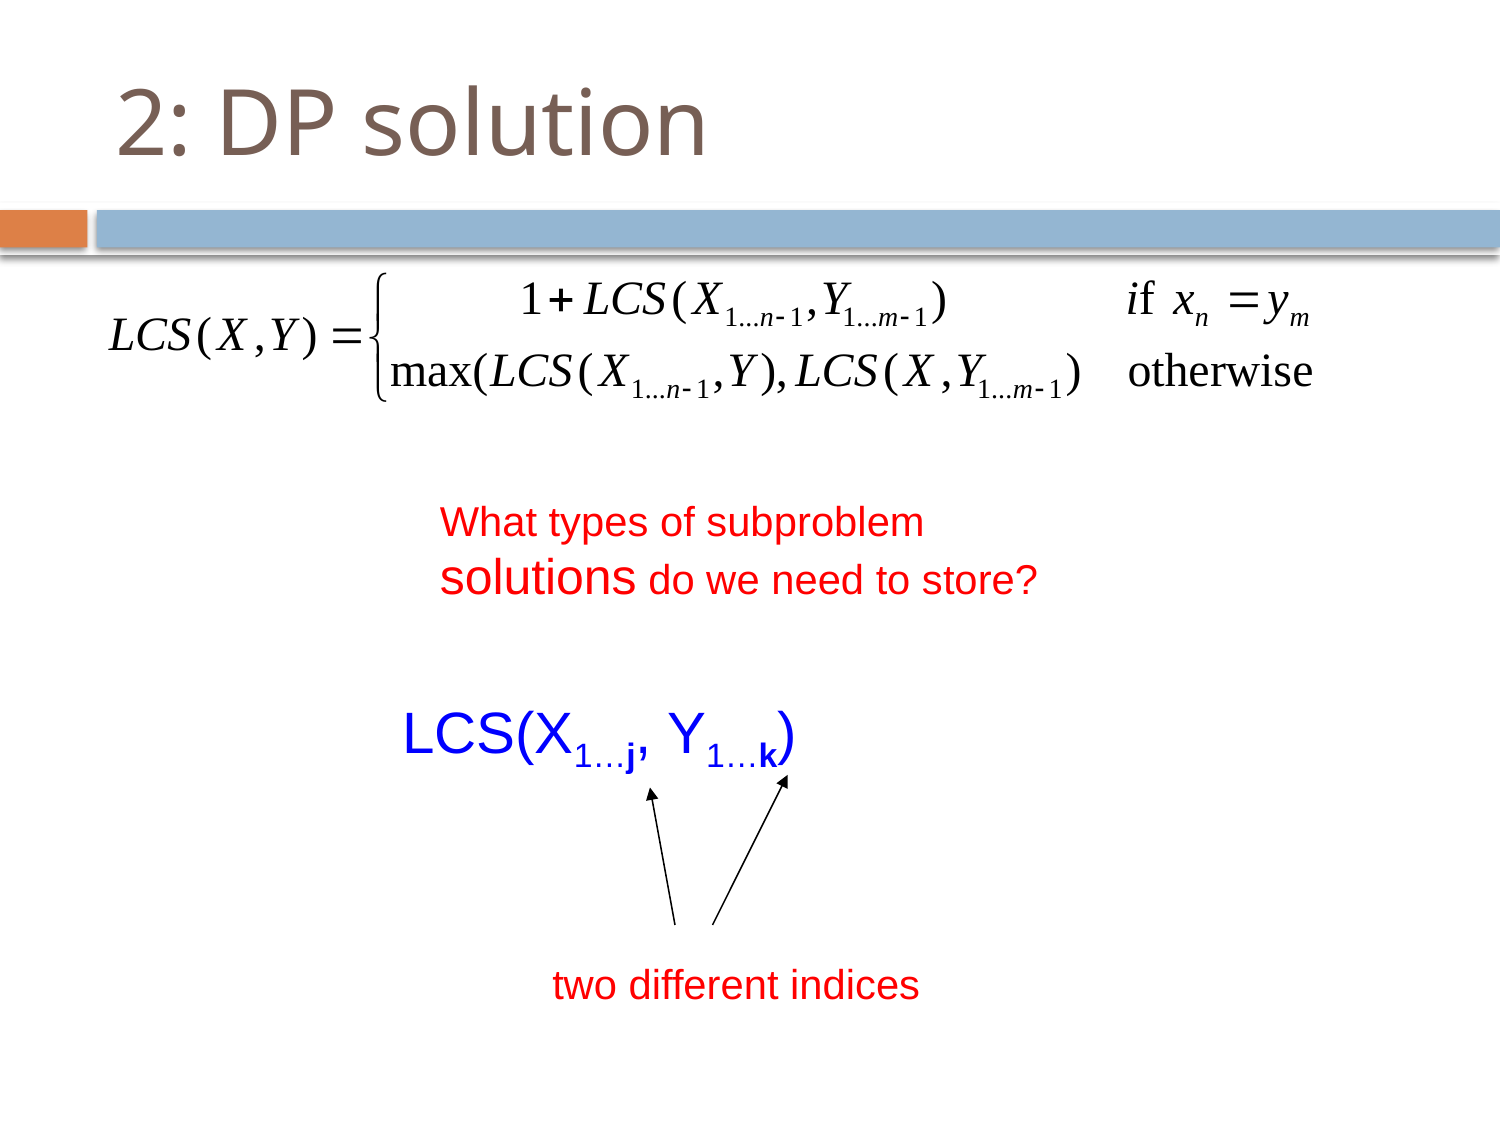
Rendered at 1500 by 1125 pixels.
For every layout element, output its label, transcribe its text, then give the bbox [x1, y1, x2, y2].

text_box [646, 787, 676, 925]
title 2: DP solution [100, 37, 1438, 200]
text_box What types of subproblem solutions do we need to store? [425, 487, 1063, 613]
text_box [99, 262, 1326, 415]
text_box LCS(X1…j, Y1…k) [387, 687, 975, 782]
text_box [712, 774, 788, 926]
text_box two different indices [537, 950, 950, 1015]
